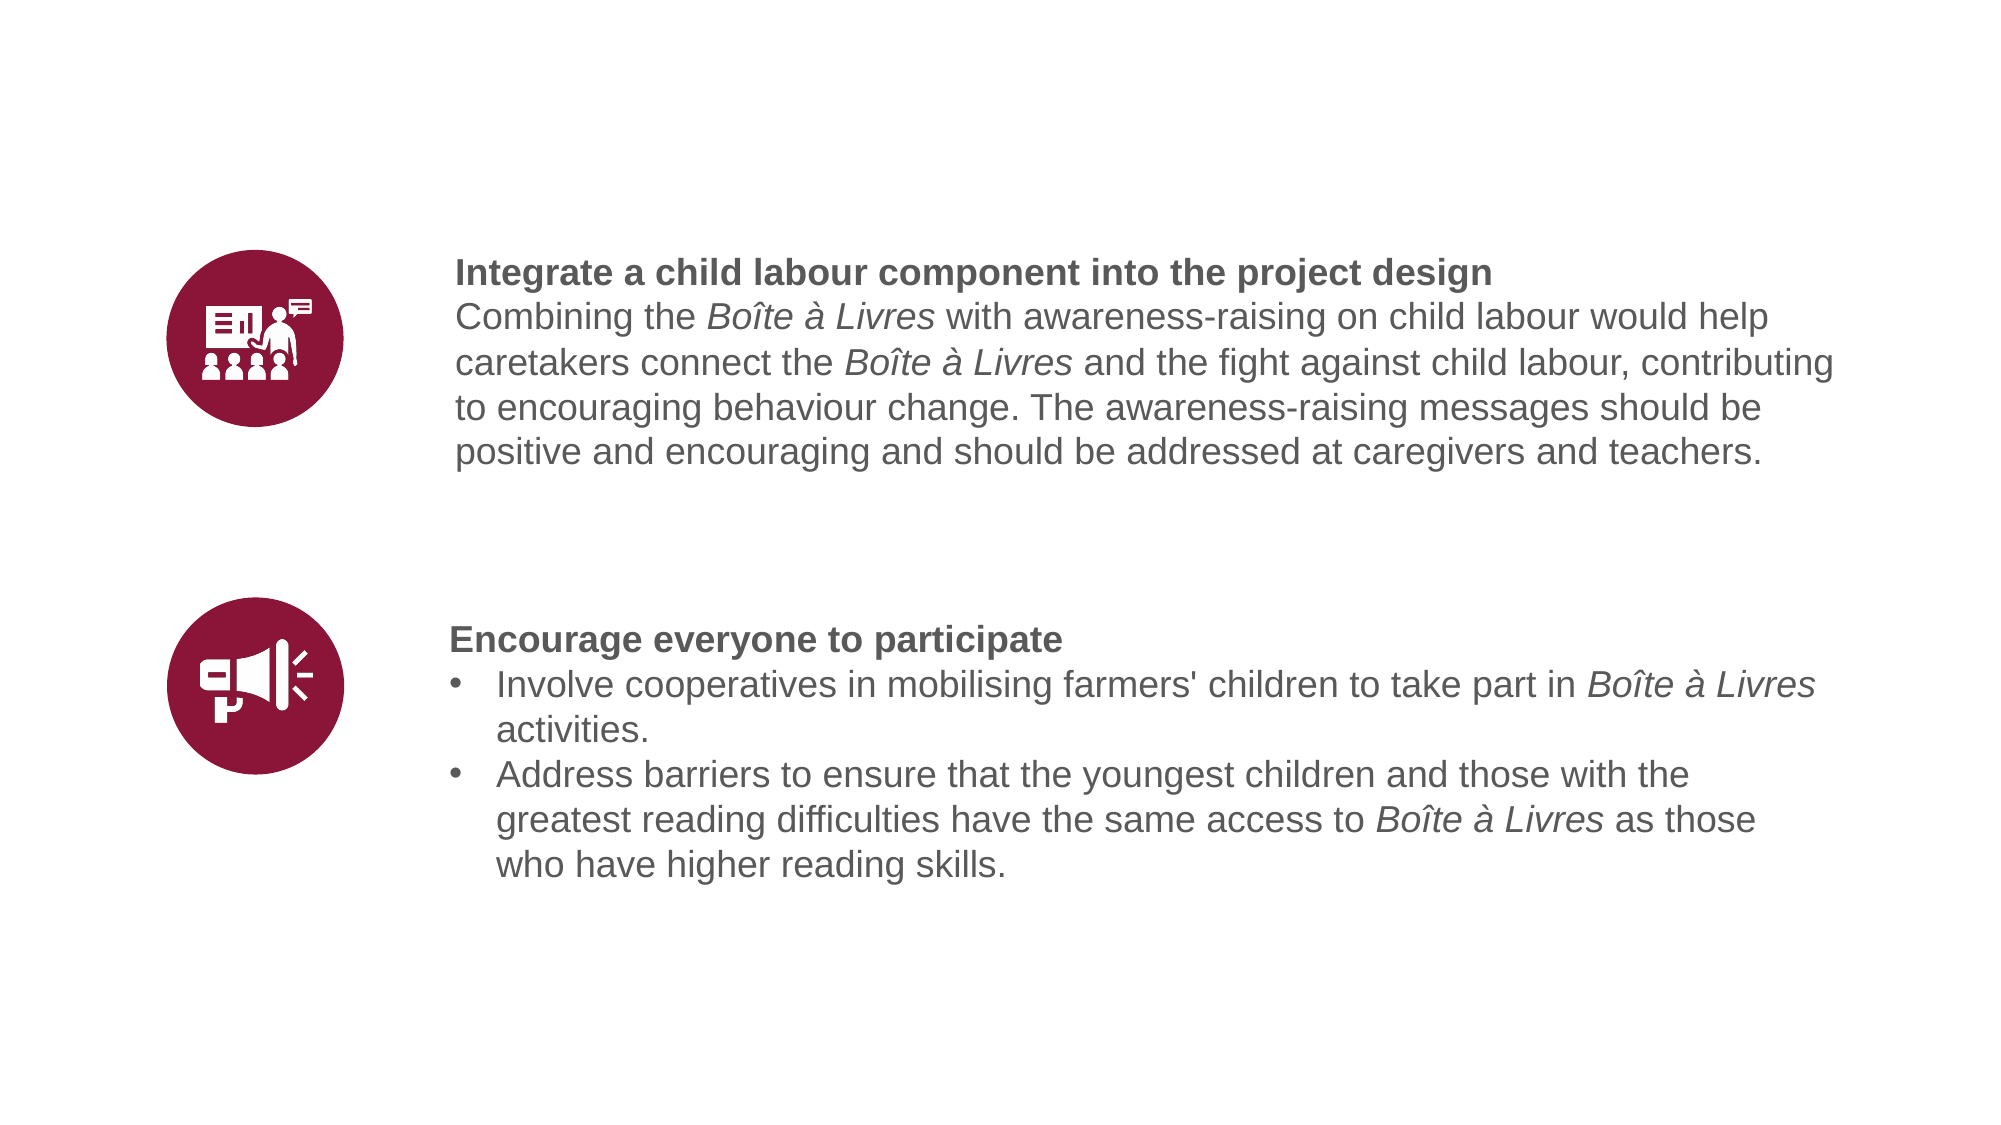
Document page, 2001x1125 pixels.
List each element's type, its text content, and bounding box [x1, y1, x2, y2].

text_box Integrate a child labour component into the project design Combining the Boîte à Livres with awareness-raising on child labour would help caretakers connect the Boîte à Livres and the fight against child labour, contributing to encouraging behaviour change. The awareness-raising messages should be positive and encouraging and should be addressed at caregivers and teachers. [440, 239, 1855, 480]
text_box [165, 248, 345, 429]
text_box Encourage everyone to participate Involve cooperatives in mobilising farmers' children to take part in Boîte à Livres activities. Address barriers to ensure that the youngest children and those with the greatest reading difficulties have the same access to Boîte à Livres as those who have higher reading skills. [434, 607, 1833, 893]
text_box [165, 596, 346, 776]
picture [200, 639, 313, 723]
picture [201, 299, 313, 380]
